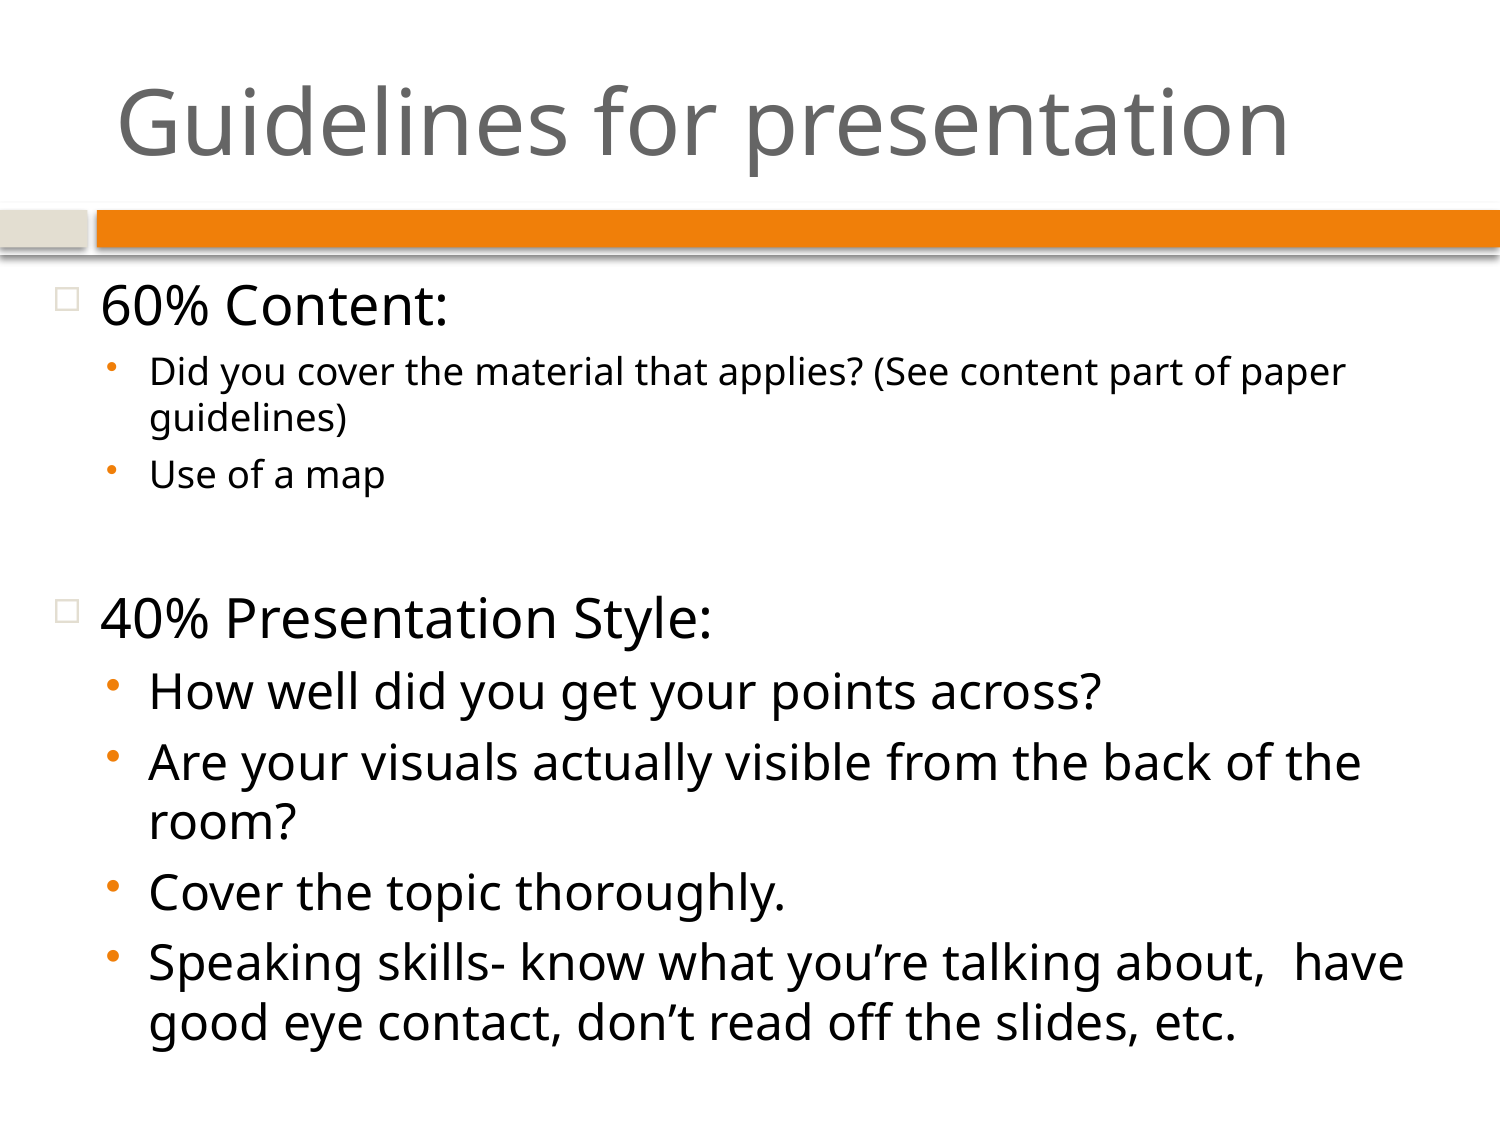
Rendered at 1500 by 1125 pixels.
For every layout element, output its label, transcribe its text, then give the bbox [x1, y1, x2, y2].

list 60% Content: Did you cover the material that applies? (See content part of paper guidelines) Use of a map 40% Presentation Style: How well did you get your points across? Are your visuals actually visible from the back of the room? Cover the topic thoroughly. Speaking skills- know what you’re talking about, have good eye contact, don’t read off the slides, etc. [37, 262, 1463, 1063]
title Guidelines for presentation [100, 37, 1438, 200]
